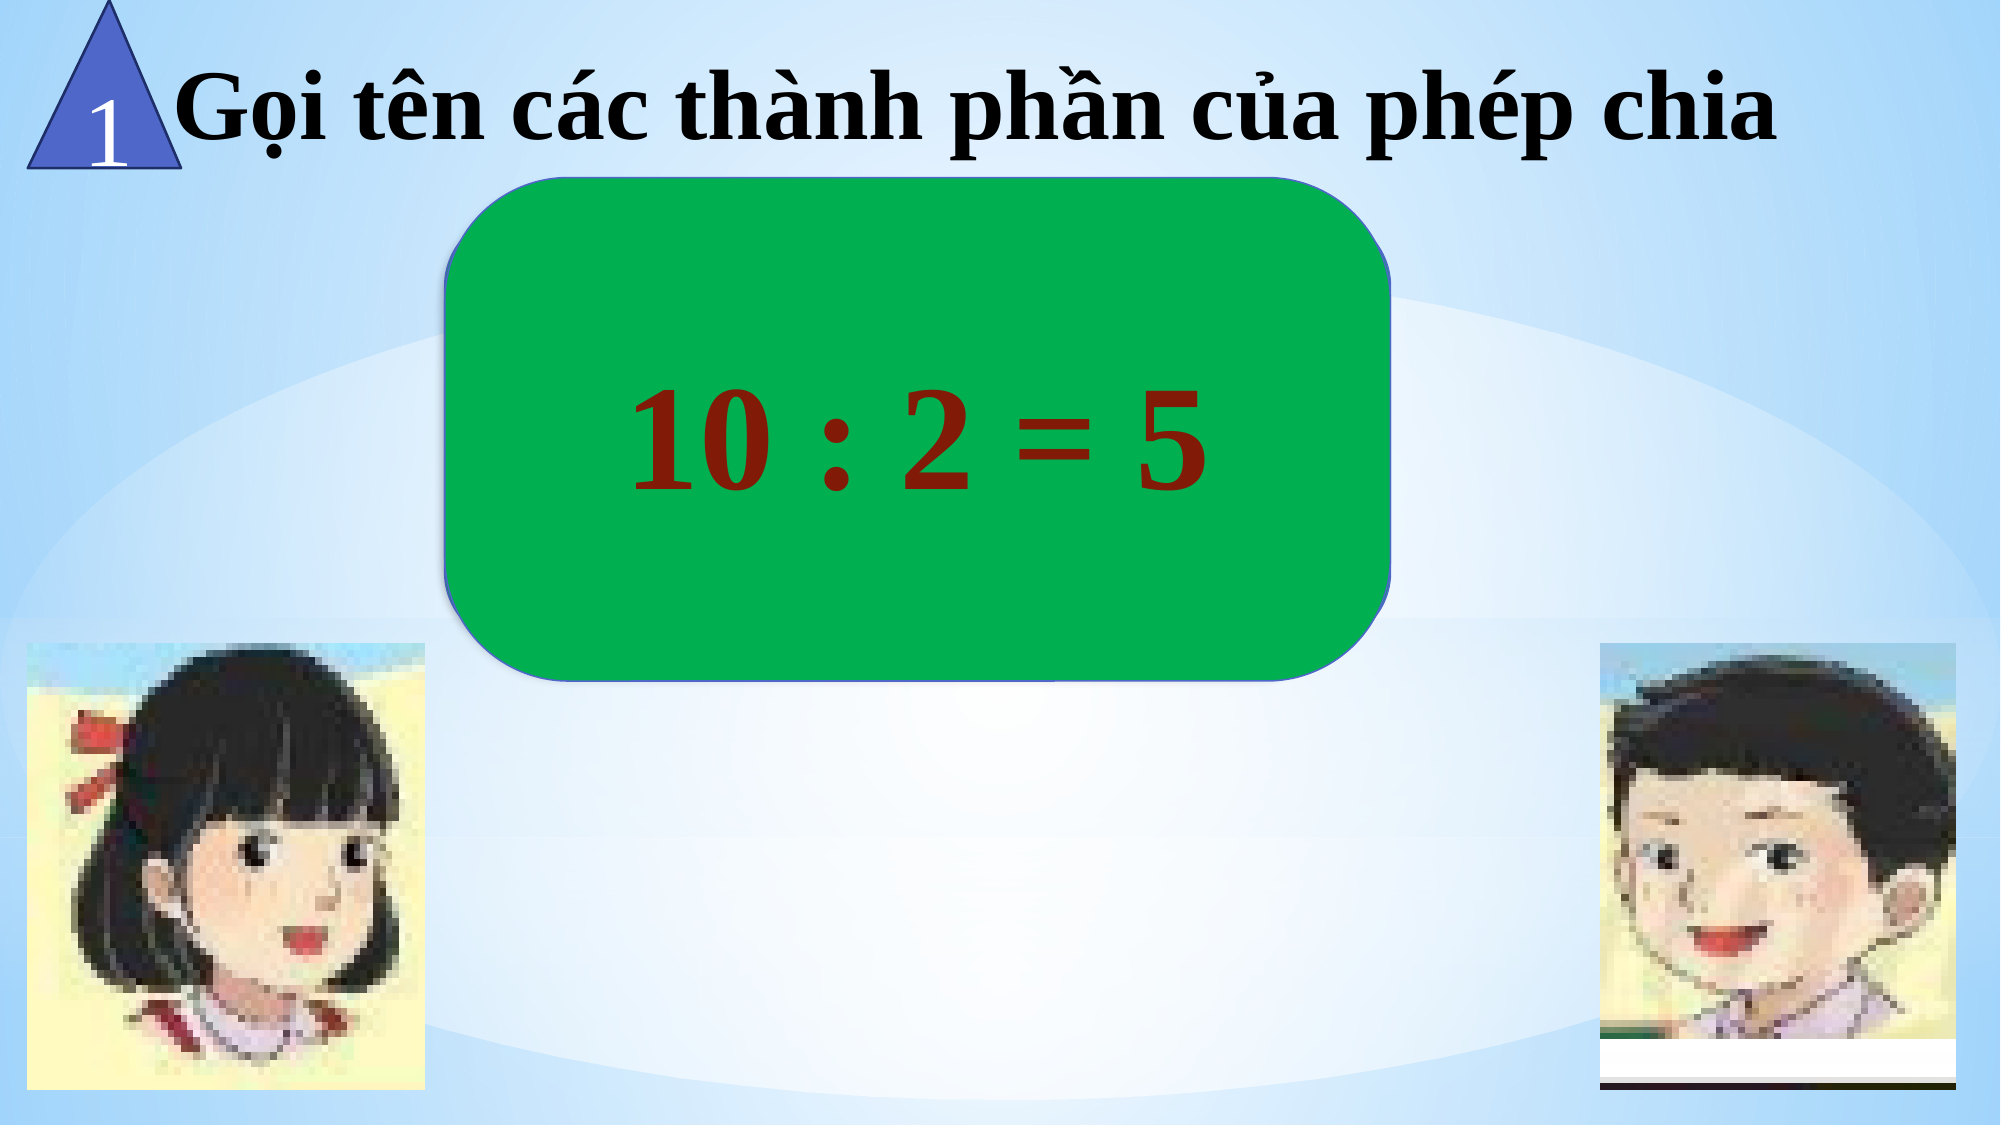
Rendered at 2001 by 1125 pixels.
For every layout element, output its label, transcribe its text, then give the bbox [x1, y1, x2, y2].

picture [1600, 643, 1956, 1091]
text_box 10 : 2 = 5 [443, 176, 1392, 682]
text_box Gọi tên các thành phần của phép chia [124, 31, 1956, 167]
text_box 1 [26, 0, 183, 170]
picture [27, 643, 425, 1091]
